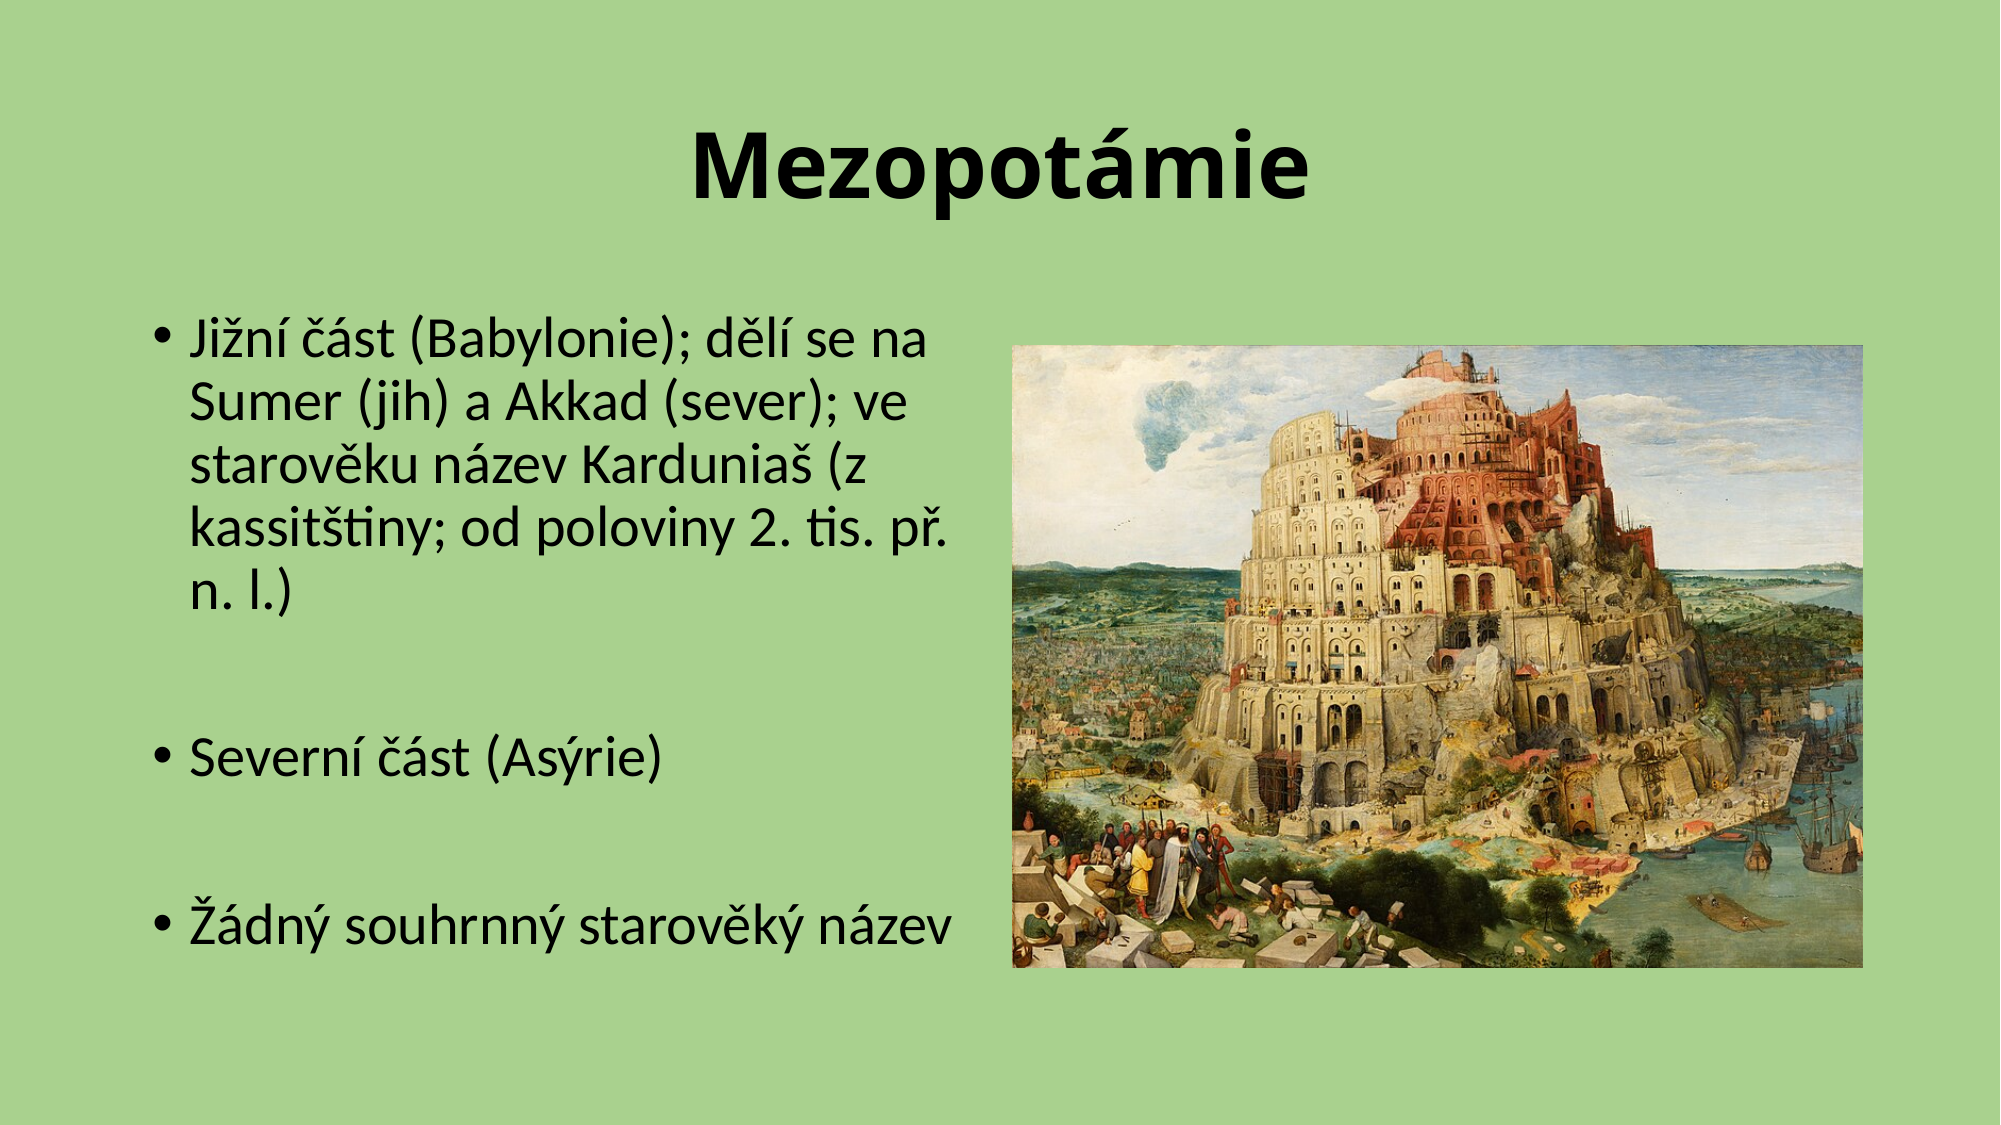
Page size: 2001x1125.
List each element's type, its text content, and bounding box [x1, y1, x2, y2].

list Jižní část (Babylonie); dělí se na Sumer (jih) a Akkad (sever); ve starověku název Karduniaš (z kassitštiny; od poloviny 2. tis. př. n. l.) Severní část (Asýrie) Žádný souhrnný starověký název [137, 299, 988, 1014]
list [1012, 345, 1863, 968]
title Mezopotámie [137, 59, 1863, 278]
